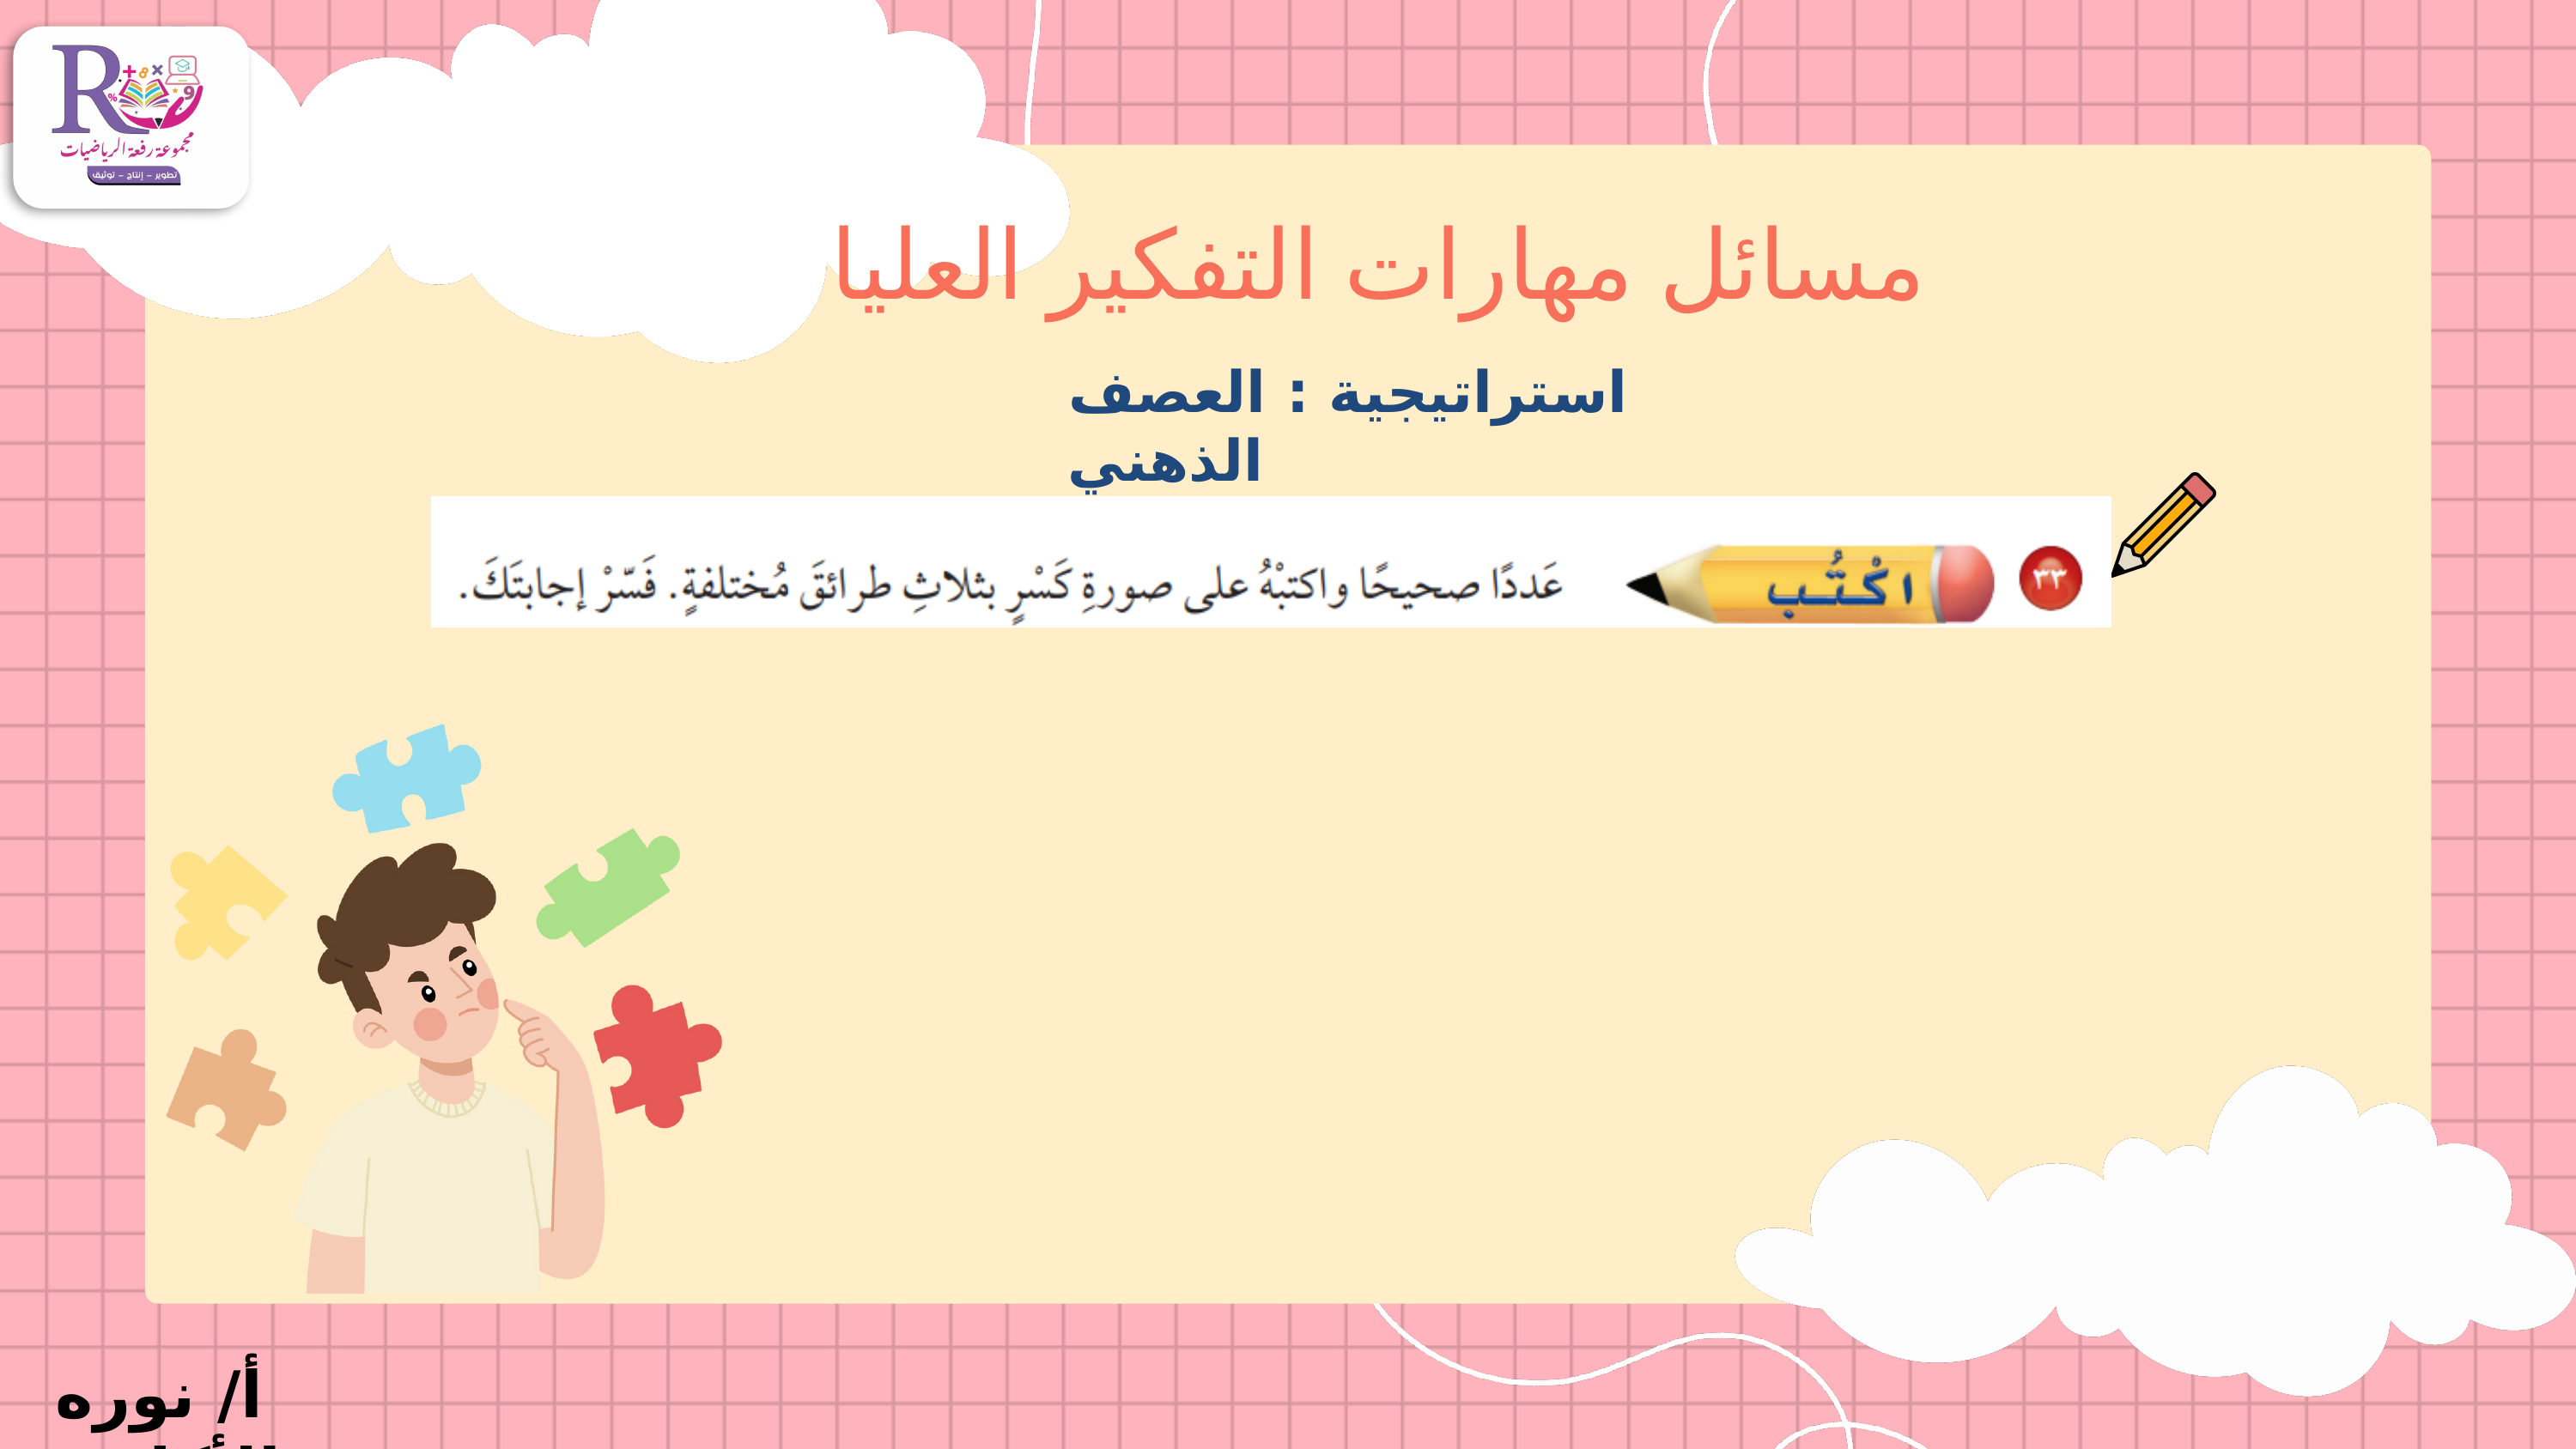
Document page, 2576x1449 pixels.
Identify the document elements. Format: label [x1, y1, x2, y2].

picture [0, 0, 2576, 1449]
text_box [144, 144, 2432, 1304]
